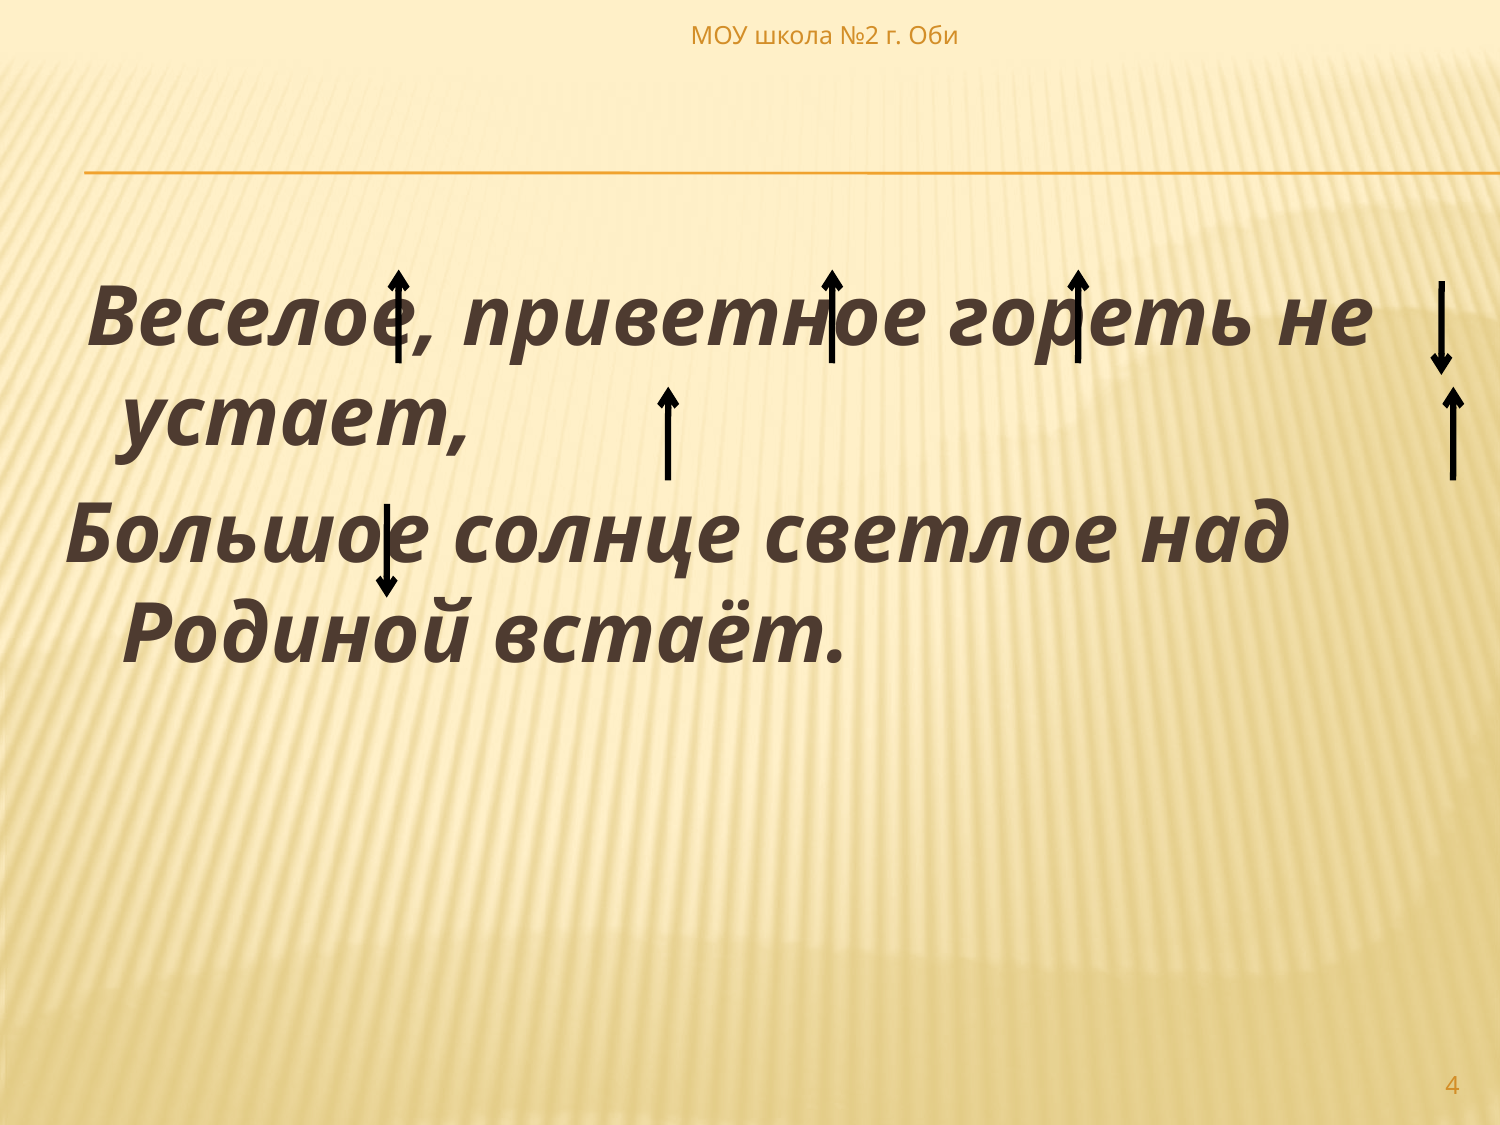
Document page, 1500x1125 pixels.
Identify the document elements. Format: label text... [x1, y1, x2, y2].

footer МОУ школа №2 г. Оби [587, 12, 1063, 60]
list Веселое, приветное гореть не устает, Большое солнце светлое над Родиной встаёт. [50, 254, 1475, 998]
slide_number 4 [1350, 1061, 1475, 1103]
